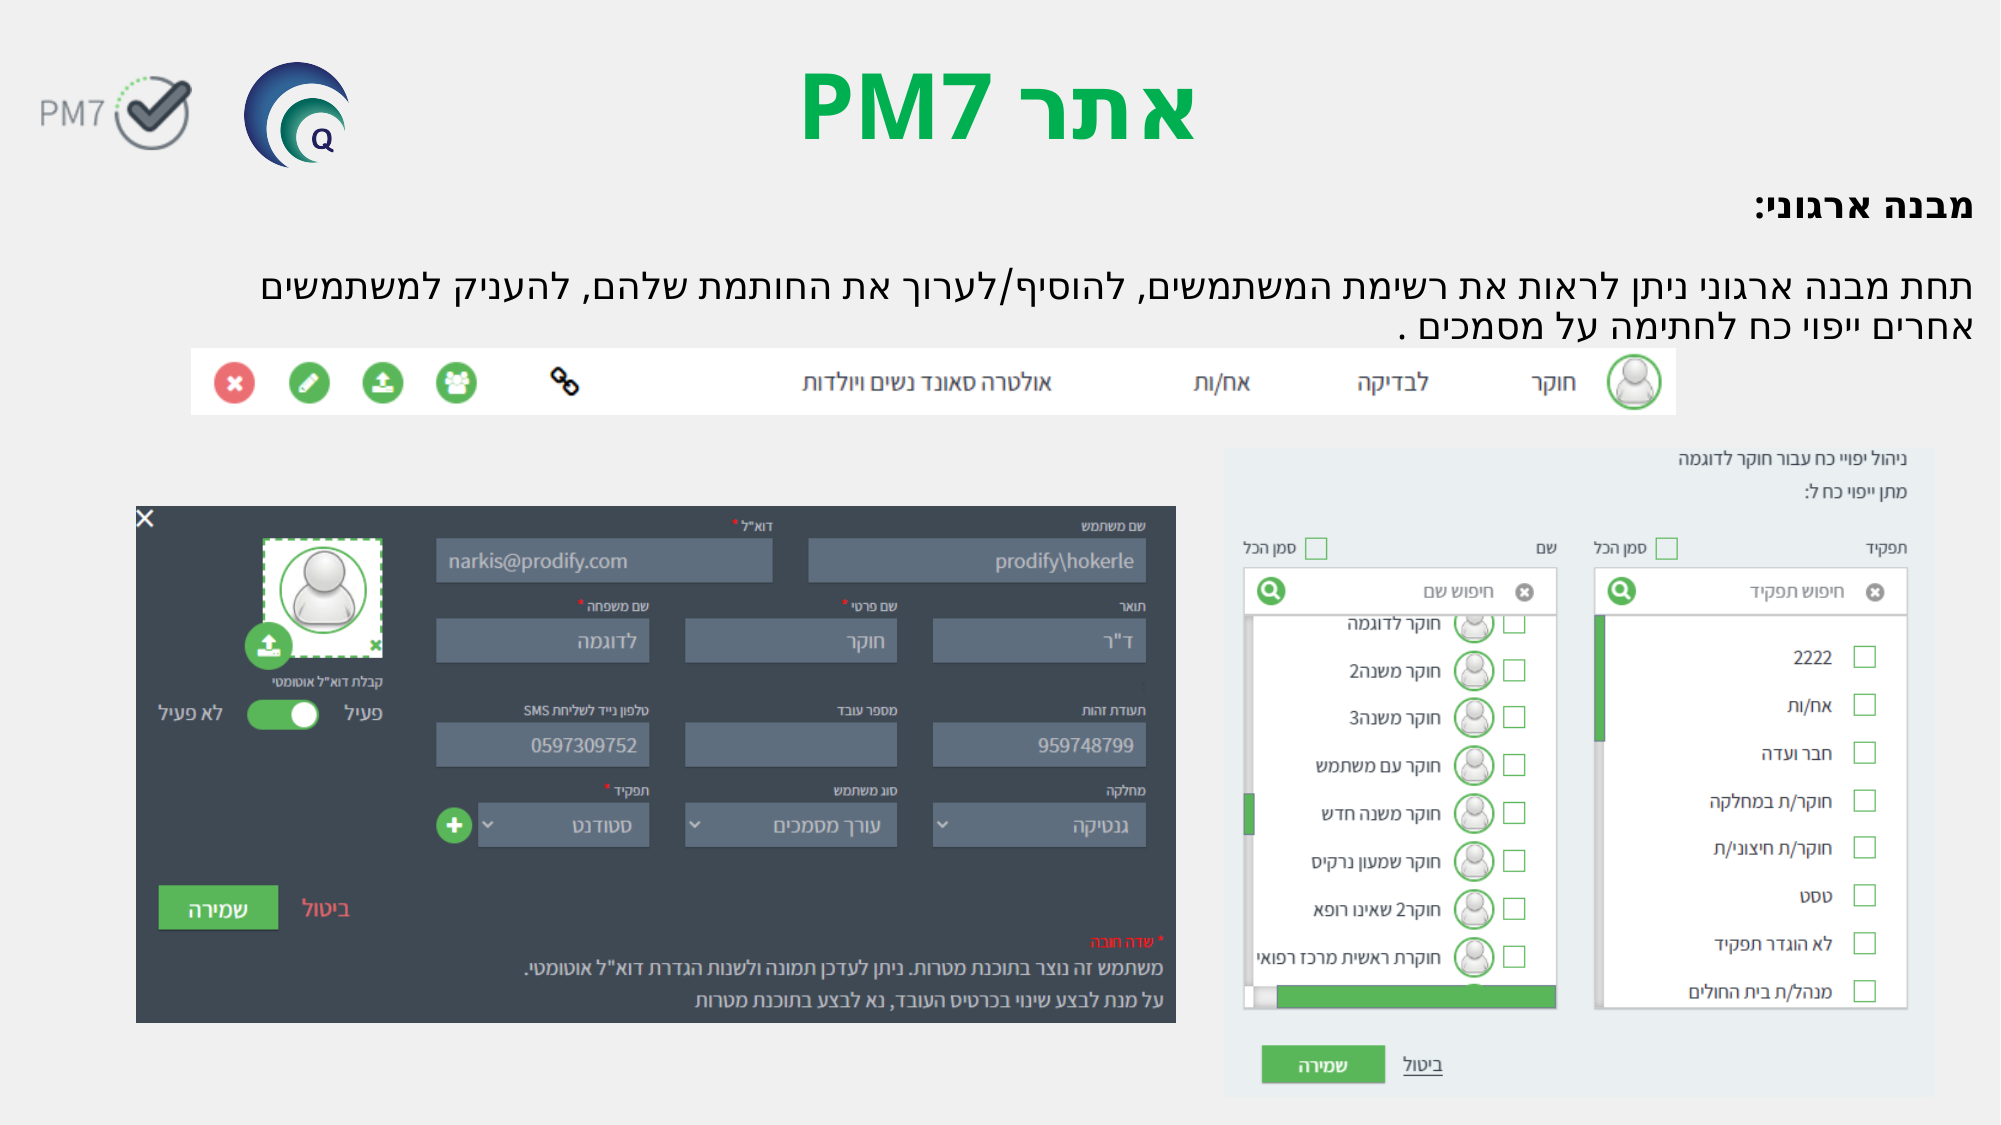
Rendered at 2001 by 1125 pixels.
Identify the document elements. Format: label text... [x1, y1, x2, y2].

text_box מבנה ארגוני: תחת מבנה ארגוני ניתן לראות את רשימת המשתמשים, להוסיף/לערוך את החותמת שלהם, להעניק למשתמשים אחרים ייפוי כח לחתימה על מסמכים . [134, 101, 2000, 526]
picture [35, 62, 192, 157]
picture [1224, 448, 1935, 1097]
text_box אתר PM7 [682, 0, 1318, 101]
picture [136, 506, 1176, 1024]
picture [244, 62, 349, 168]
picture [191, 348, 1676, 415]
